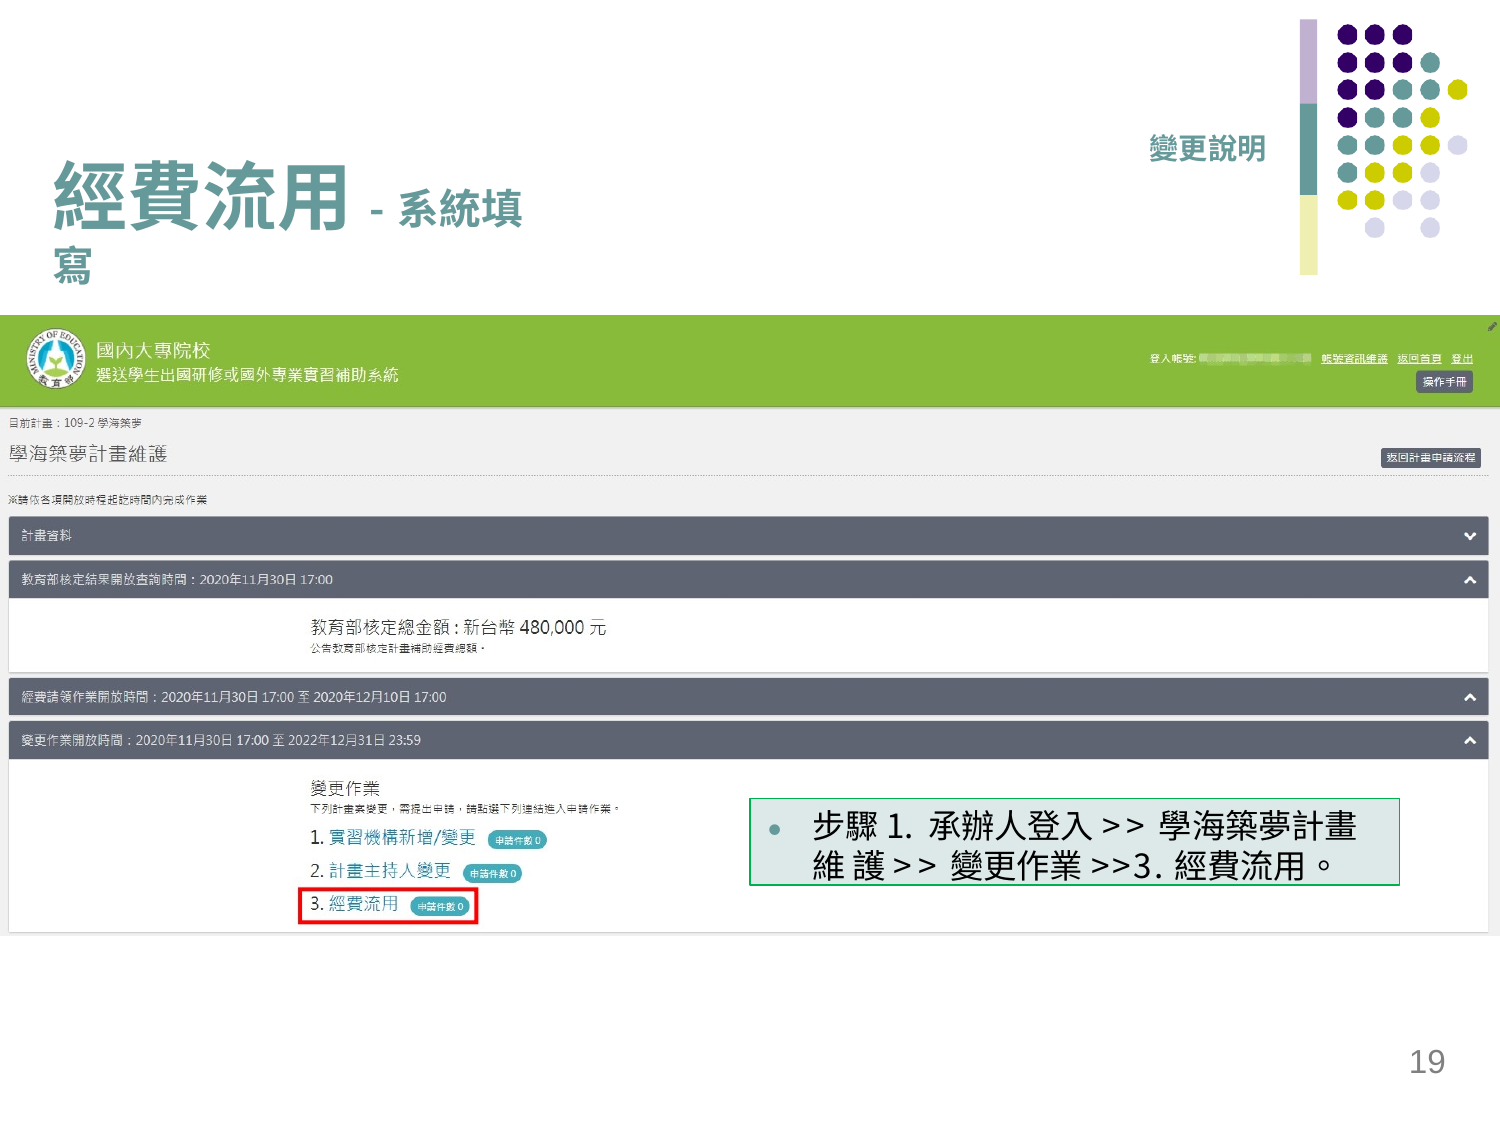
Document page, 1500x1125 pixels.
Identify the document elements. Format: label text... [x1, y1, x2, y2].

picture [1392, 52, 1413, 73]
picture [1392, 162, 1413, 183]
picture [1447, 135, 1468, 155]
picture [1337, 52, 1358, 73]
picture [1364, 217, 1385, 238]
picture [1392, 107, 1413, 128]
picture [1337, 190, 1358, 210]
picture [1392, 24, 1413, 45]
picture [1392, 79, 1413, 100]
picture [1420, 52, 1440, 73]
picture [1364, 135, 1385, 155]
picture [1392, 190, 1413, 210]
picture [1420, 162, 1440, 183]
title 經費流用-系統填寫 [50, 147, 540, 338]
picture [1364, 107, 1385, 128]
picture [1364, 52, 1385, 73]
picture [1364, 190, 1385, 210]
picture [1420, 135, 1440, 155]
text_box 變更說明 [1147, 128, 1269, 166]
picture [1337, 107, 1358, 128]
picture [1337, 79, 1358, 100]
text_box [0, 315, 1500, 936]
picture [1420, 190, 1440, 210]
picture [1420, 217, 1440, 238]
text_box ⚫ 步驟1. 承辦人登入>>學海築夢計畫維 護>>變更作業>>3.經費流用。 [750, 798, 1400, 886]
picture [1364, 24, 1385, 45]
picture [1392, 135, 1413, 155]
picture [1364, 162, 1385, 183]
picture [1337, 24, 1358, 45]
picture [1337, 162, 1358, 183]
picture [1420, 79, 1440, 100]
picture [1337, 135, 1358, 155]
picture [1364, 79, 1385, 100]
picture [1447, 79, 1468, 100]
picture [1420, 107, 1440, 128]
slide_number 19 [1402, 1041, 1453, 1125]
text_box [1299, 18, 1318, 276]
